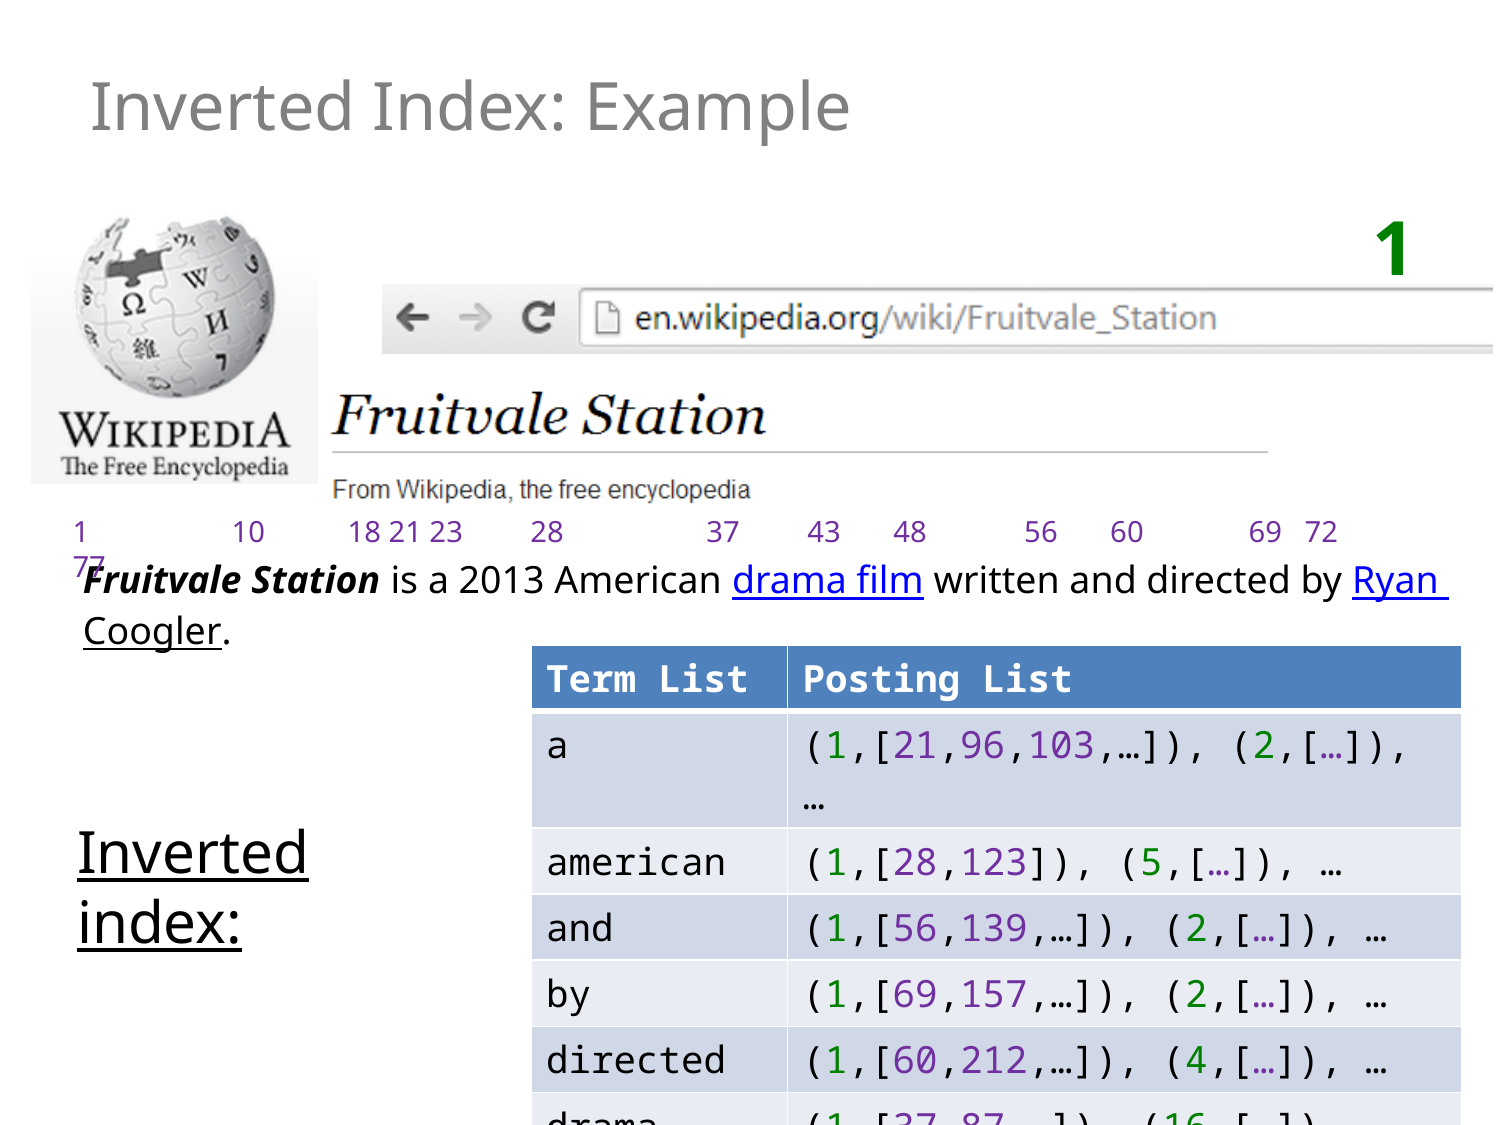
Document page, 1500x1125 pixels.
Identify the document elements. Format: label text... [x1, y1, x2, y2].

text_box 1 10 18 21 23 28 37 43 48 56 60 69 72 77 [57, 506, 1414, 591]
picture [31, 192, 318, 484]
table_cell a [532, 714, 787, 827]
table_header Posting List [788, 666, 1461, 708]
text_box Inverted index: [62, 807, 501, 963]
title Inverted Index: Example [75, 45, 1425, 163]
table_cell (1,[21,96,103,…]), (2,[…]), … [788, 714, 1461, 827]
text_box Fruitvale Station is a 2013 American drama film written and directed by Ryan Coogler. [68, 548, 1469, 666]
table_cell drama [532, 1093, 787, 1125]
text_box 1 [1357, 192, 1471, 282]
table_cell (1,[37,87,…]), (16,[…]), … [788, 1093, 1461, 1125]
table_cell by [532, 961, 787, 1026]
picture [319, 380, 1268, 519]
table_cell (1,[69,157,…]), (2,[…]), … [788, 961, 1461, 1026]
picture [382, 283, 1493, 354]
text_box [0, 185, 1500, 612]
table_cell american [532, 829, 787, 893]
table_cell and [532, 895, 787, 959]
table_cell (1,[60,212,…]), (4,[…]), … [788, 1027, 1461, 1092]
table_header Term List [532, 666, 787, 708]
table_cell (1,[56,139,…]), (2,[…]), … [788, 895, 1461, 959]
table_cell directed [532, 1027, 787, 1092]
table_cell (1,[28,123]), (5,[…]), … [788, 829, 1461, 893]
